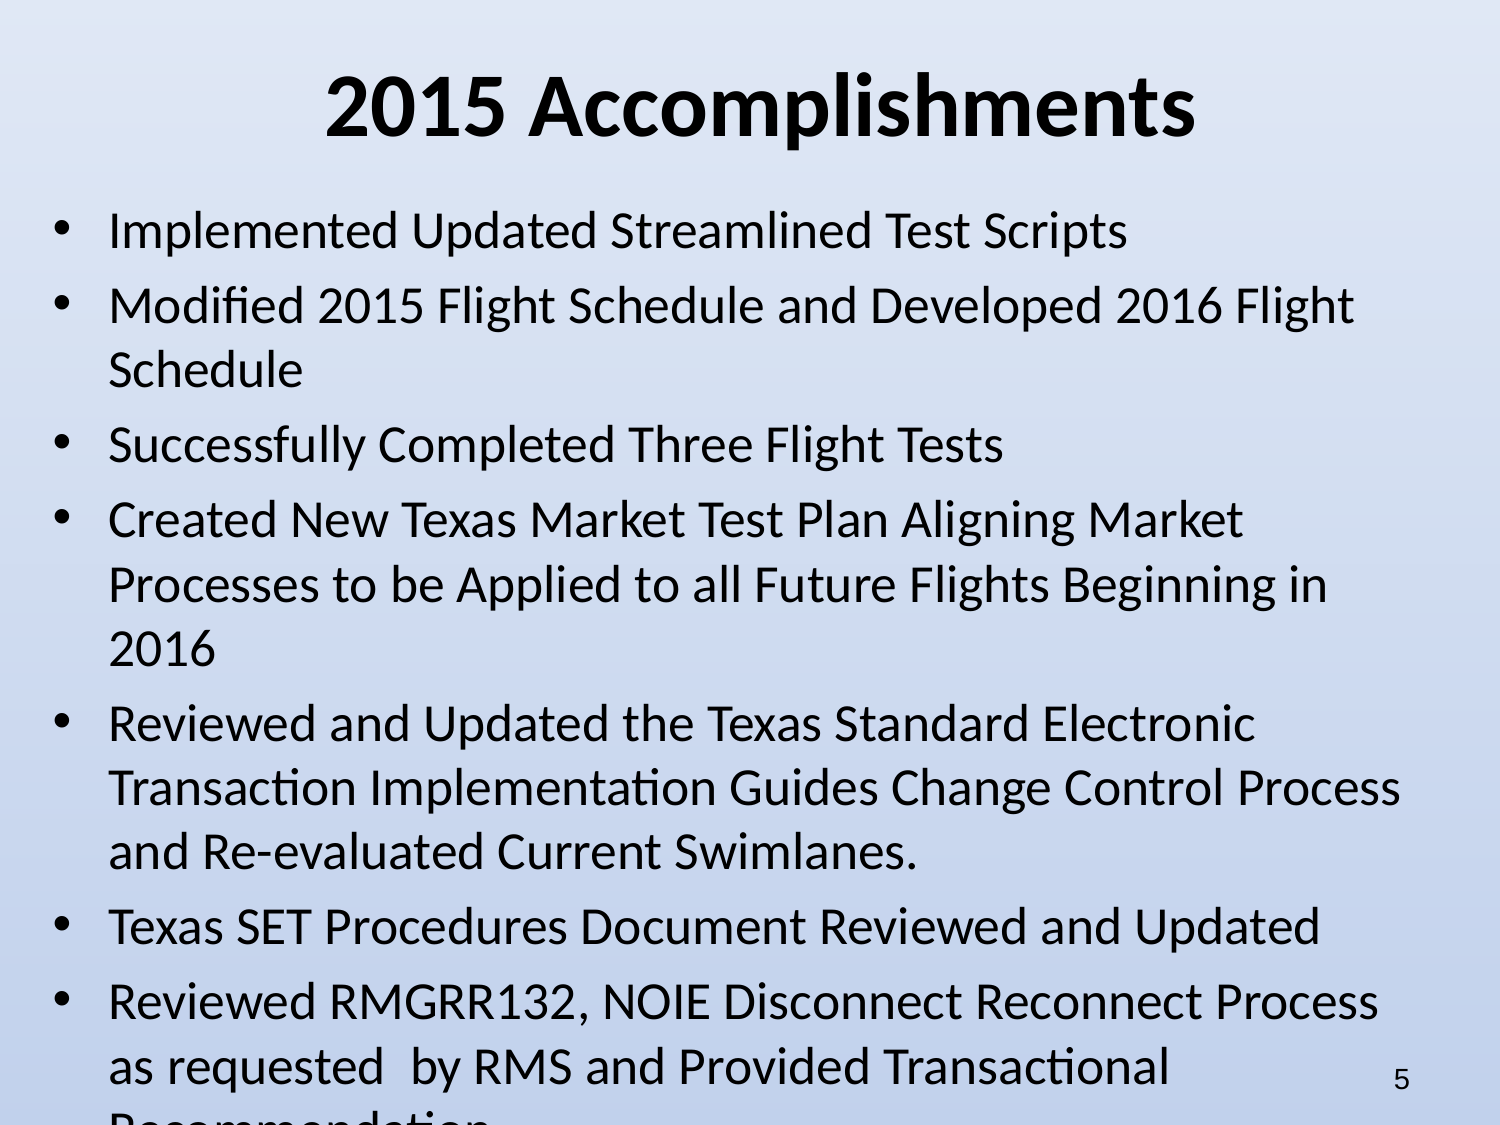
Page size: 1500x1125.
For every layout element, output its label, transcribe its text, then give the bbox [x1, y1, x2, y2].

title 2015 Accomplishments [62, 37, 1459, 163]
list Implemented Updated Streamlined Test Scripts Modified 2015 Flight Schedule and Developed 2016 Flight Schedule Successfully Completed Three Flight Tests Created New Texas Market Test Plan Aligning Market Processes to be Applied to all Future Flights Beginning in 2016 Reviewed and Updated the Texas Standard Electronic Transaction Implementation Guides Change Control Process and Re-evaluated Current Swimlanes. Texas SET Procedures Document Reviewed and Updated Reviewed RMGRR132, NOIE Disconnect Reconnect Process as requested by RMS and Provided Transactional Recommendation [37, 187, 1439, 1125]
